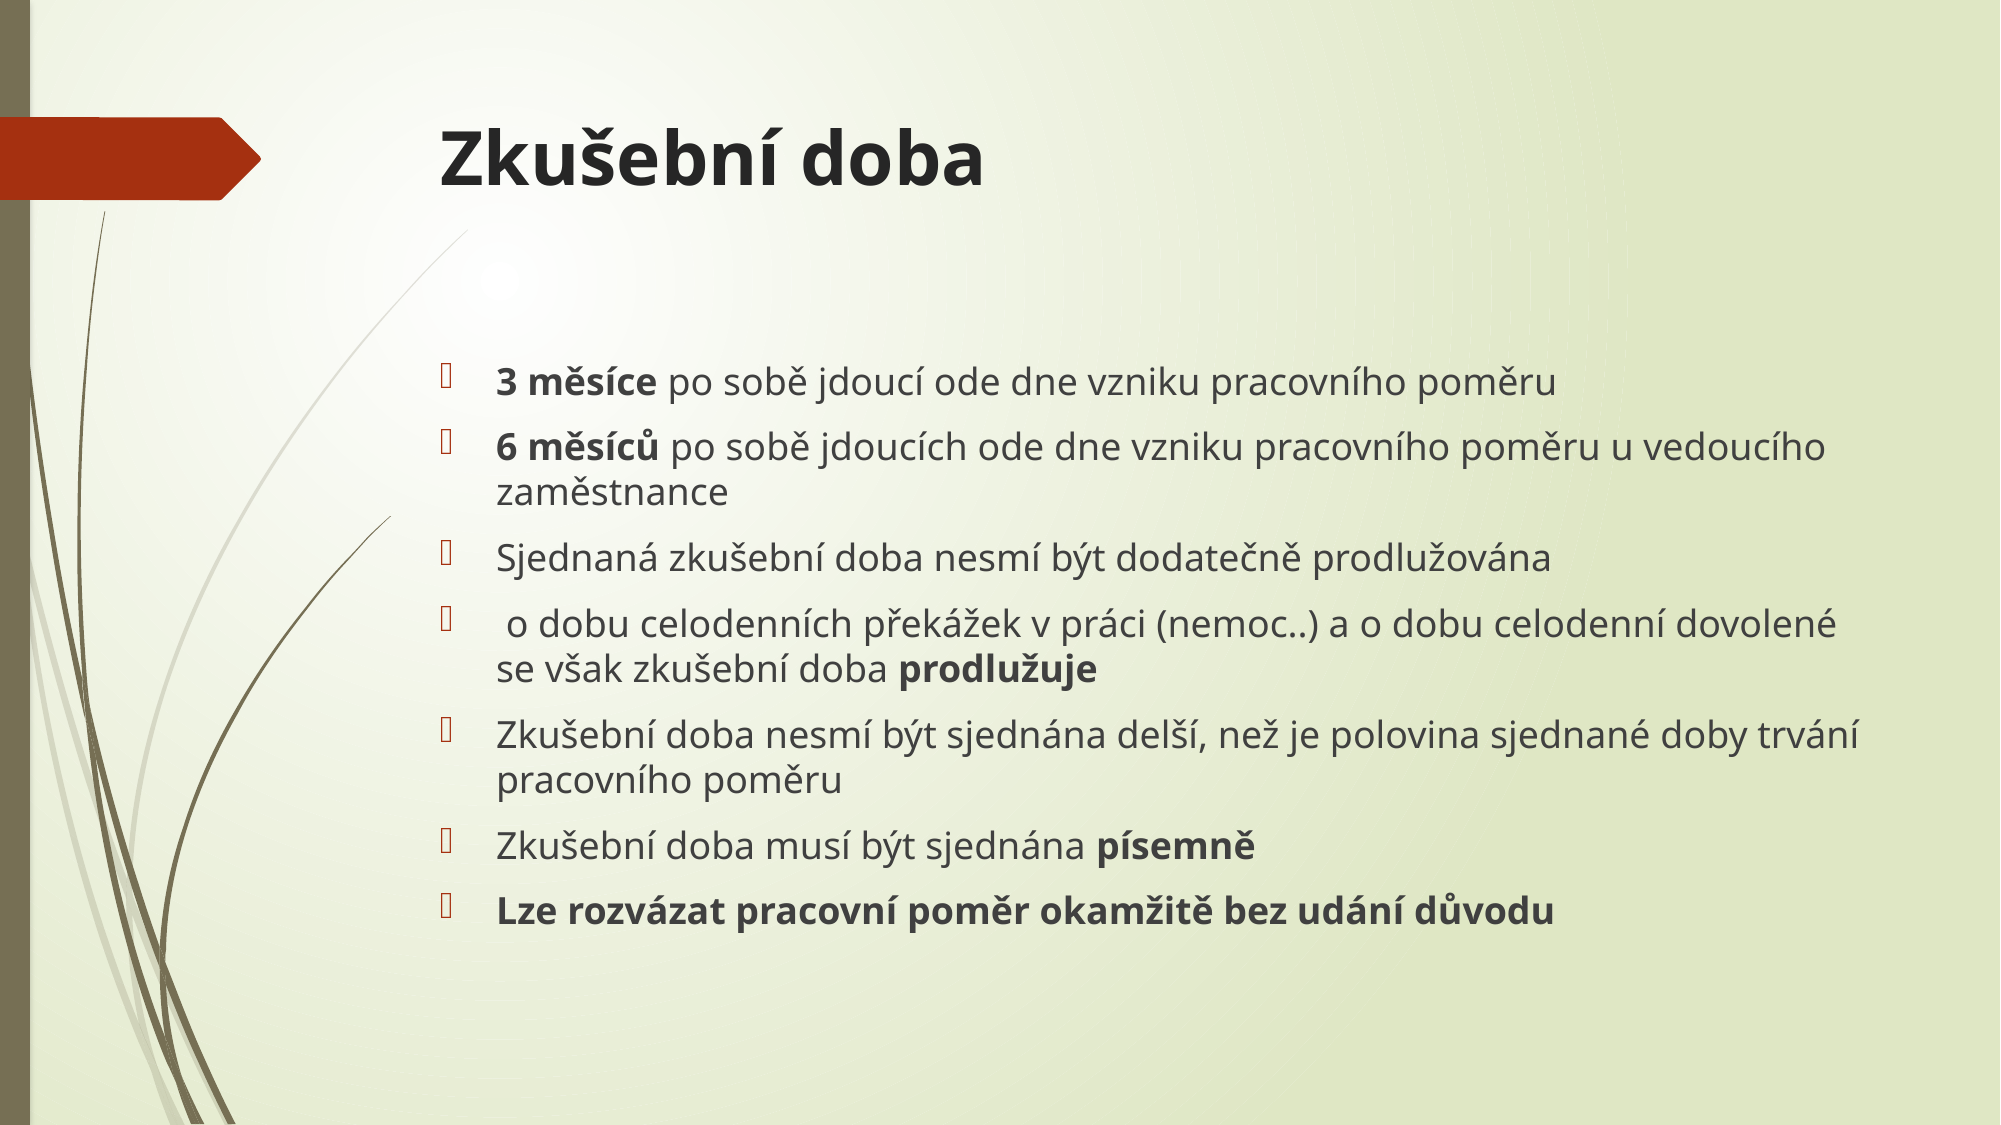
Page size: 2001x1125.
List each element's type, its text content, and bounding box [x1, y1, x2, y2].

title Zkušební doba [425, 102, 1888, 313]
list 3 měsíce po sobě jdoucí ode dne vzniku pracovního poměru 6 měsíců po sobě jdoucích ode dne vzniku pracovního poměru u vedoucího zaměstnance Sjednaná zkušební doba nesmí být dodatečně prodlužována o dobu celodenních překážek v práci (nemoc..) a o dobu celodenní dovolené se však zkušební doba prodlužuje Zkušební doba nesmí být sjednána delší, než je polovina sjednané doby trvání pracovního poměru Zkušební doba musí být sjednána písemně Lze rozvázat pracovní poměr okamžitě bez udání důvodu [424, 350, 1888, 970]
